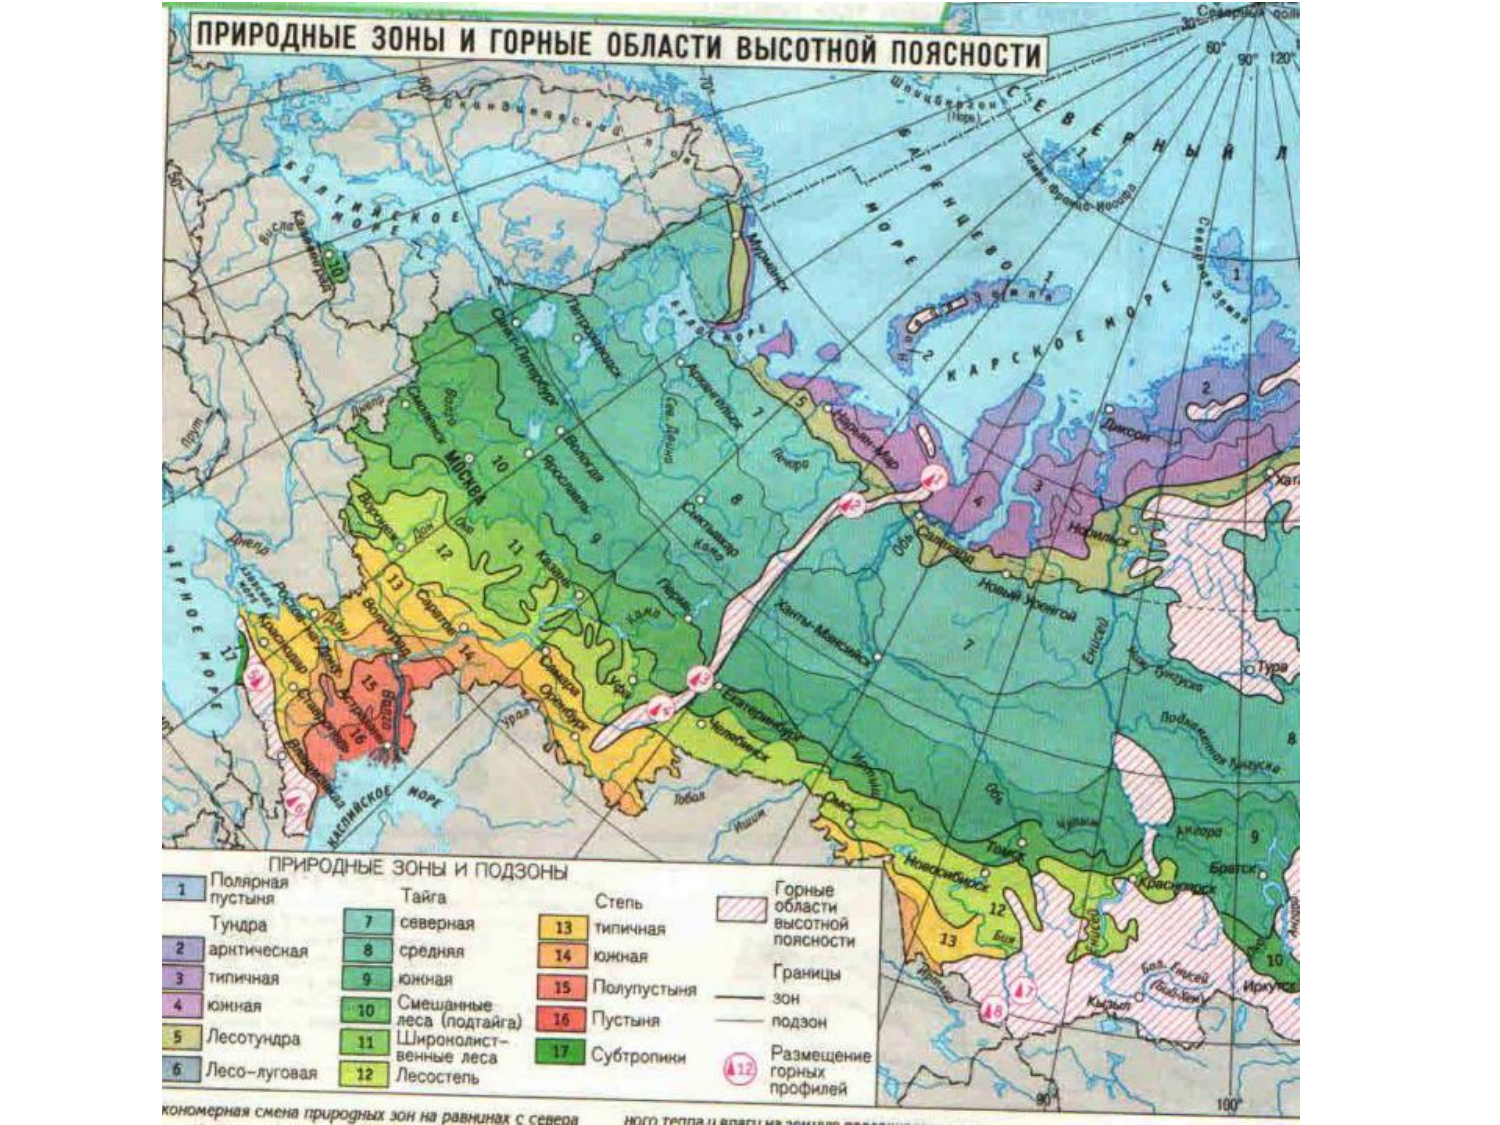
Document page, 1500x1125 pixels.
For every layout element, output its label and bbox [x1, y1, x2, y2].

picture [162, 2, 1301, 1125]
